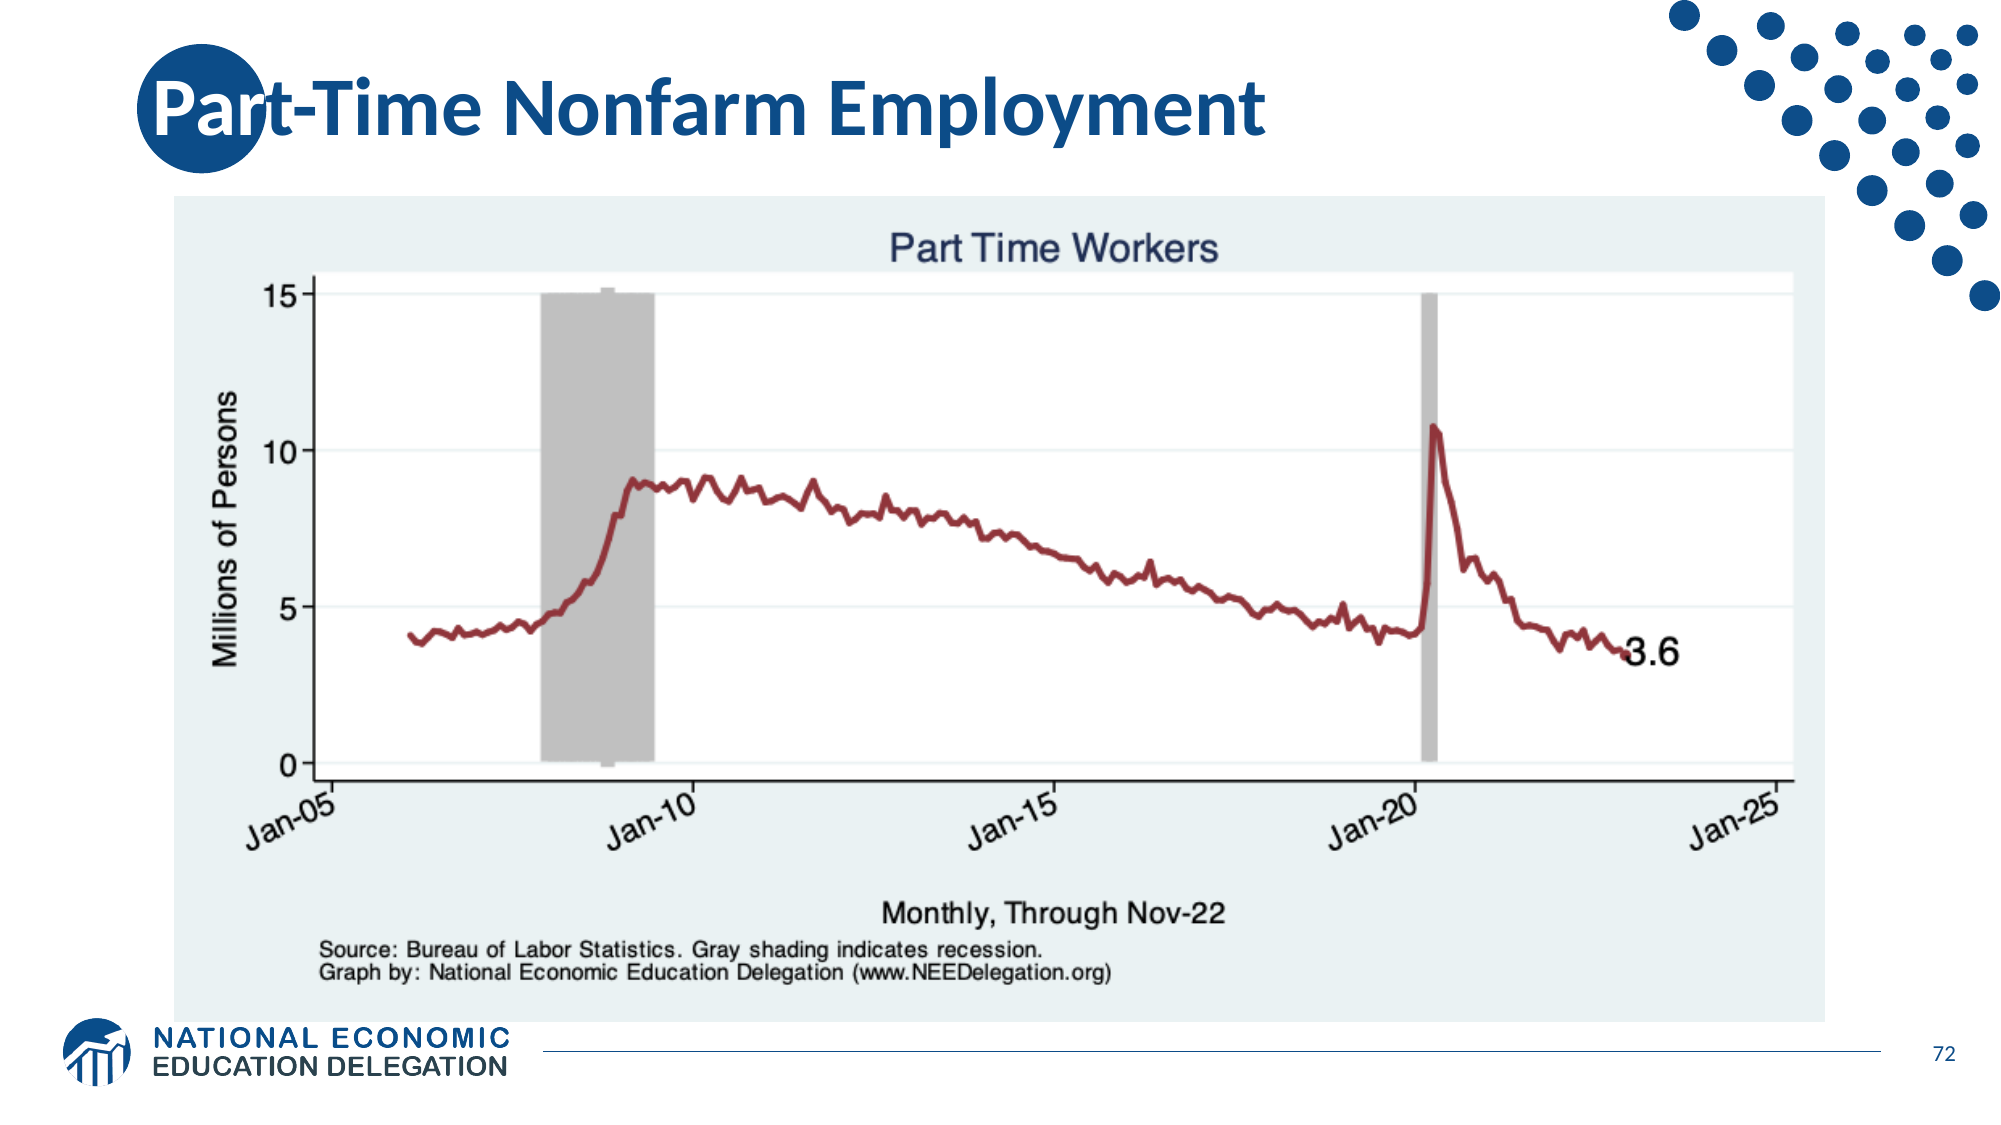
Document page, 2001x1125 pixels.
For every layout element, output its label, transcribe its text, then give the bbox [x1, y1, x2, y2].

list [174, 196, 1825, 1022]
picture [55, 1013, 520, 1091]
title Part-Time Nonfarm Employment [137, 0, 1863, 218]
slide_number 72 [1521, 1022, 1972, 1082]
